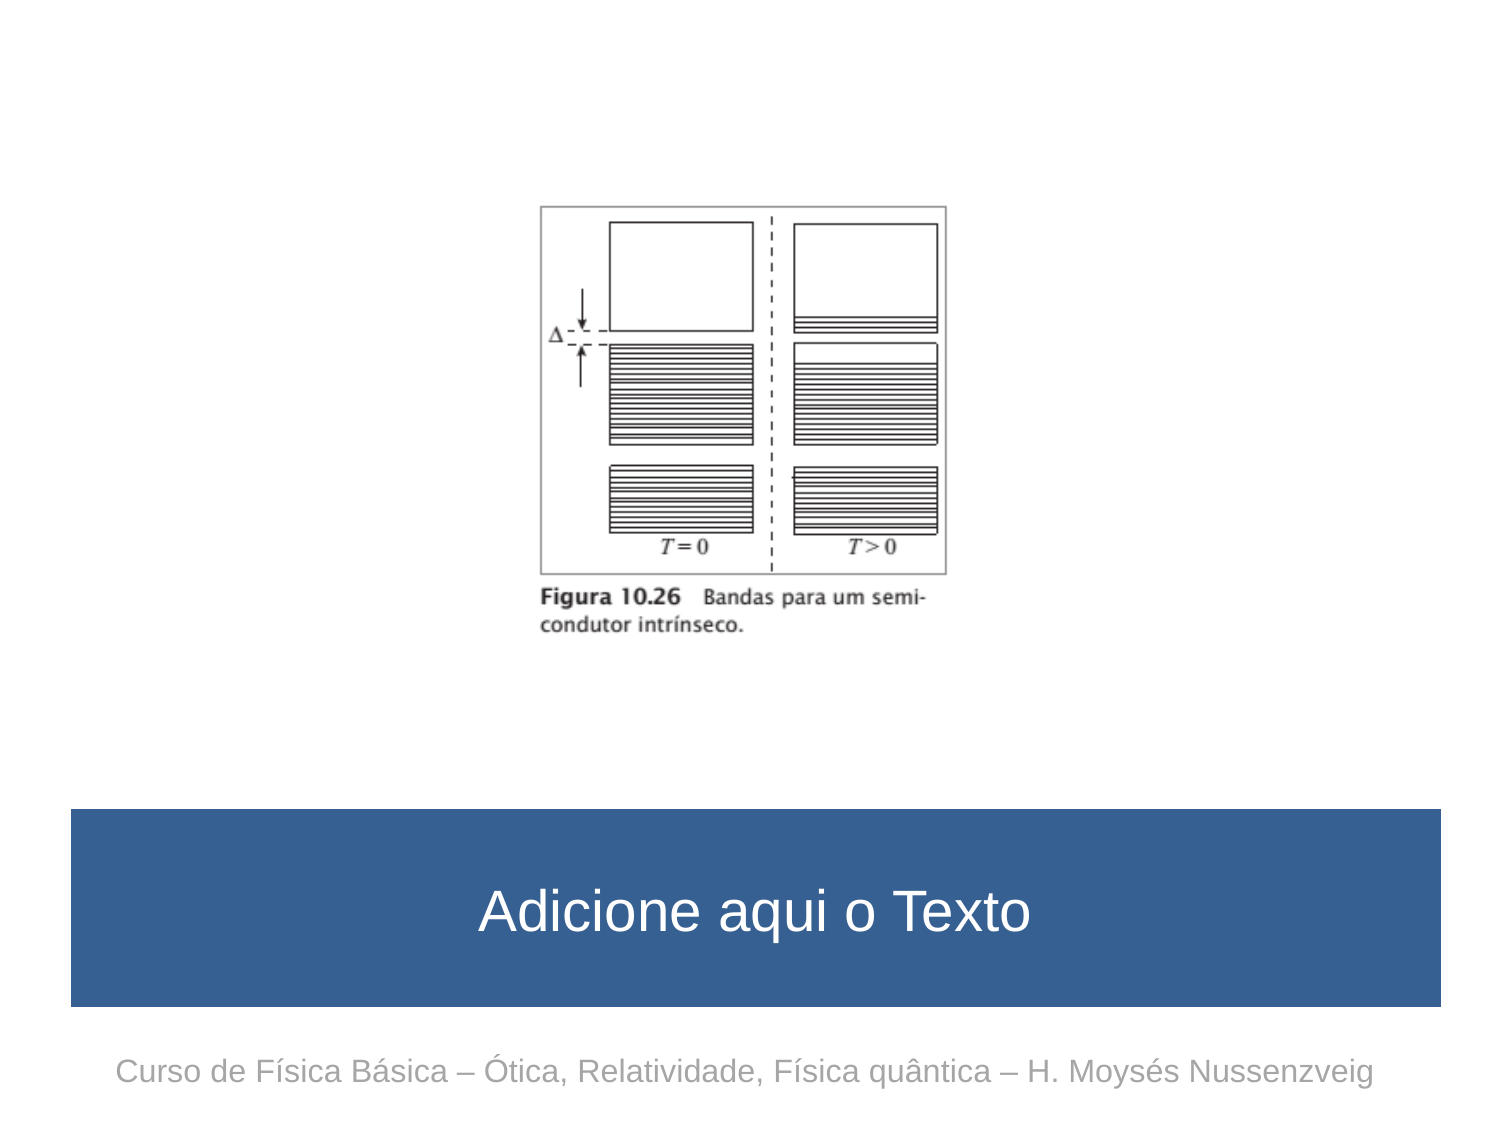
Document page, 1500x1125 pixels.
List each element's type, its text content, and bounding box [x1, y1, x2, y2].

picture [525, 196, 955, 646]
footer Curso de Física Básica – Ótica, Relatividade, Física quântica – H. Moysés Nussenzveig [0, 1042, 1500, 1103]
text_box Adicione aqui o Texto [70, 808, 1442, 1008]
